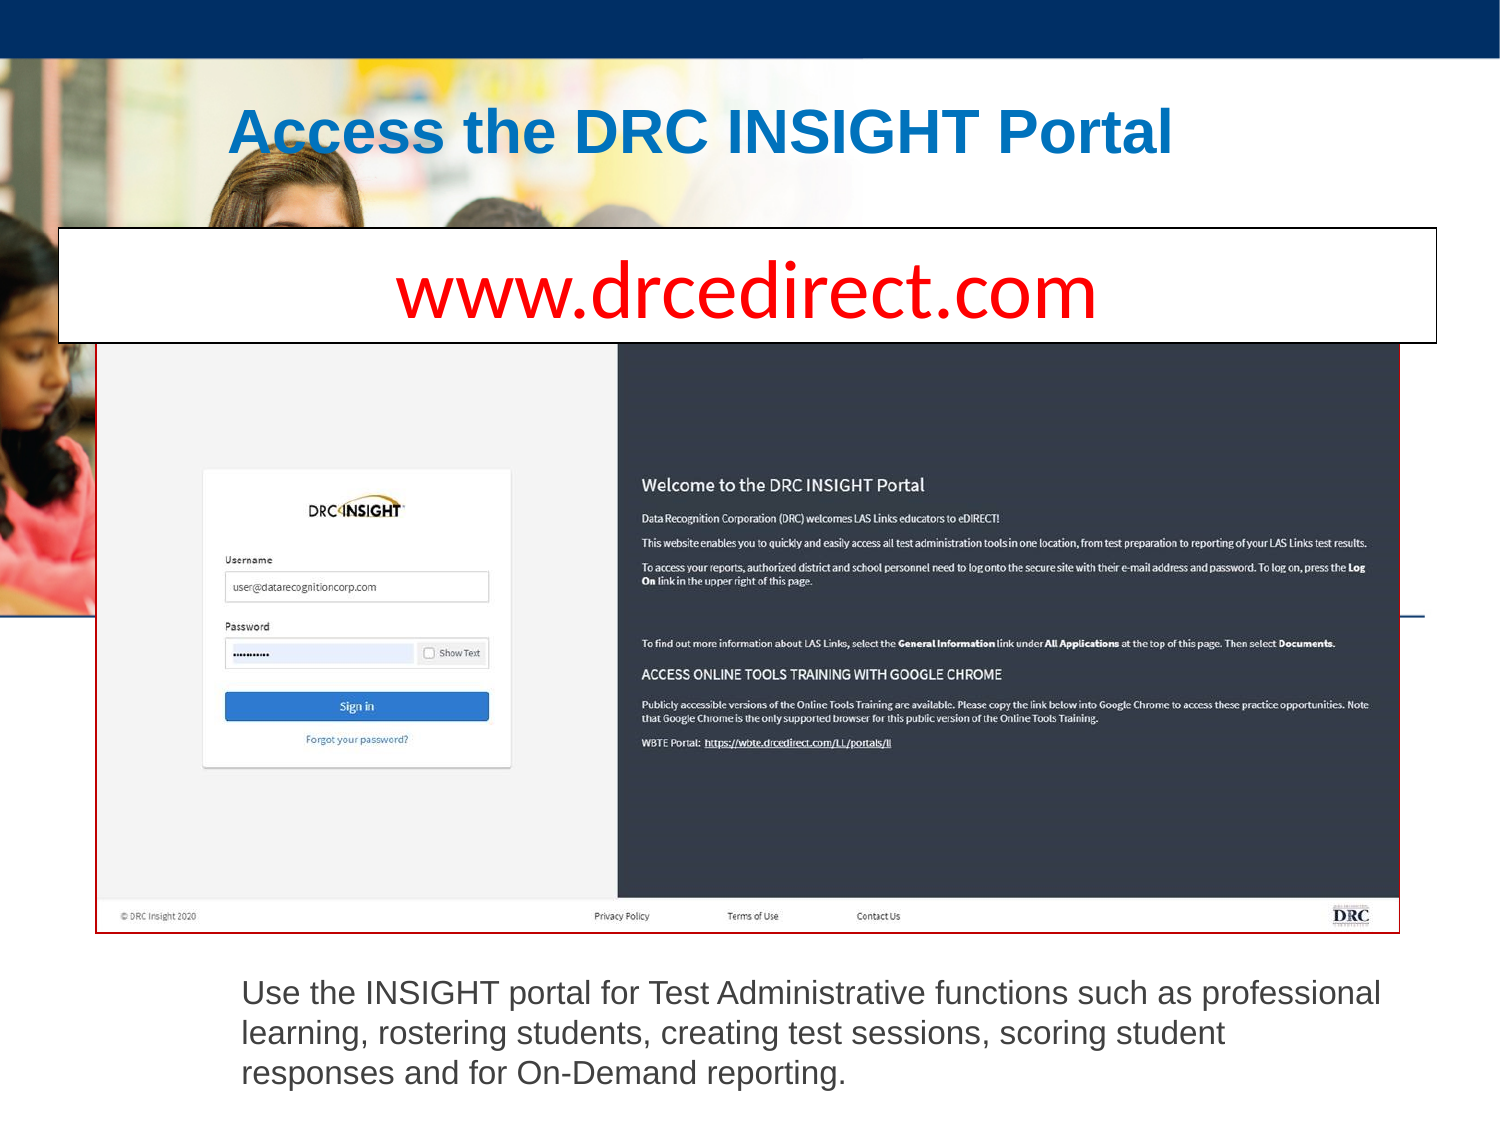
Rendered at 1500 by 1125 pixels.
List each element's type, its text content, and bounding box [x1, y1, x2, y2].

text_box www.drcedirect.com [58, 228, 1437, 343]
title Access the DRC INSIGHT Portal [173, 79, 1229, 178]
text_box Use the INSIGHT portal for Test Administrative functions such as professional learning, rostering students, creating test sessions, scoring student responses and for On-Demand reporting. [226, 964, 1399, 1099]
picture [0, 0, 1500, 1125]
